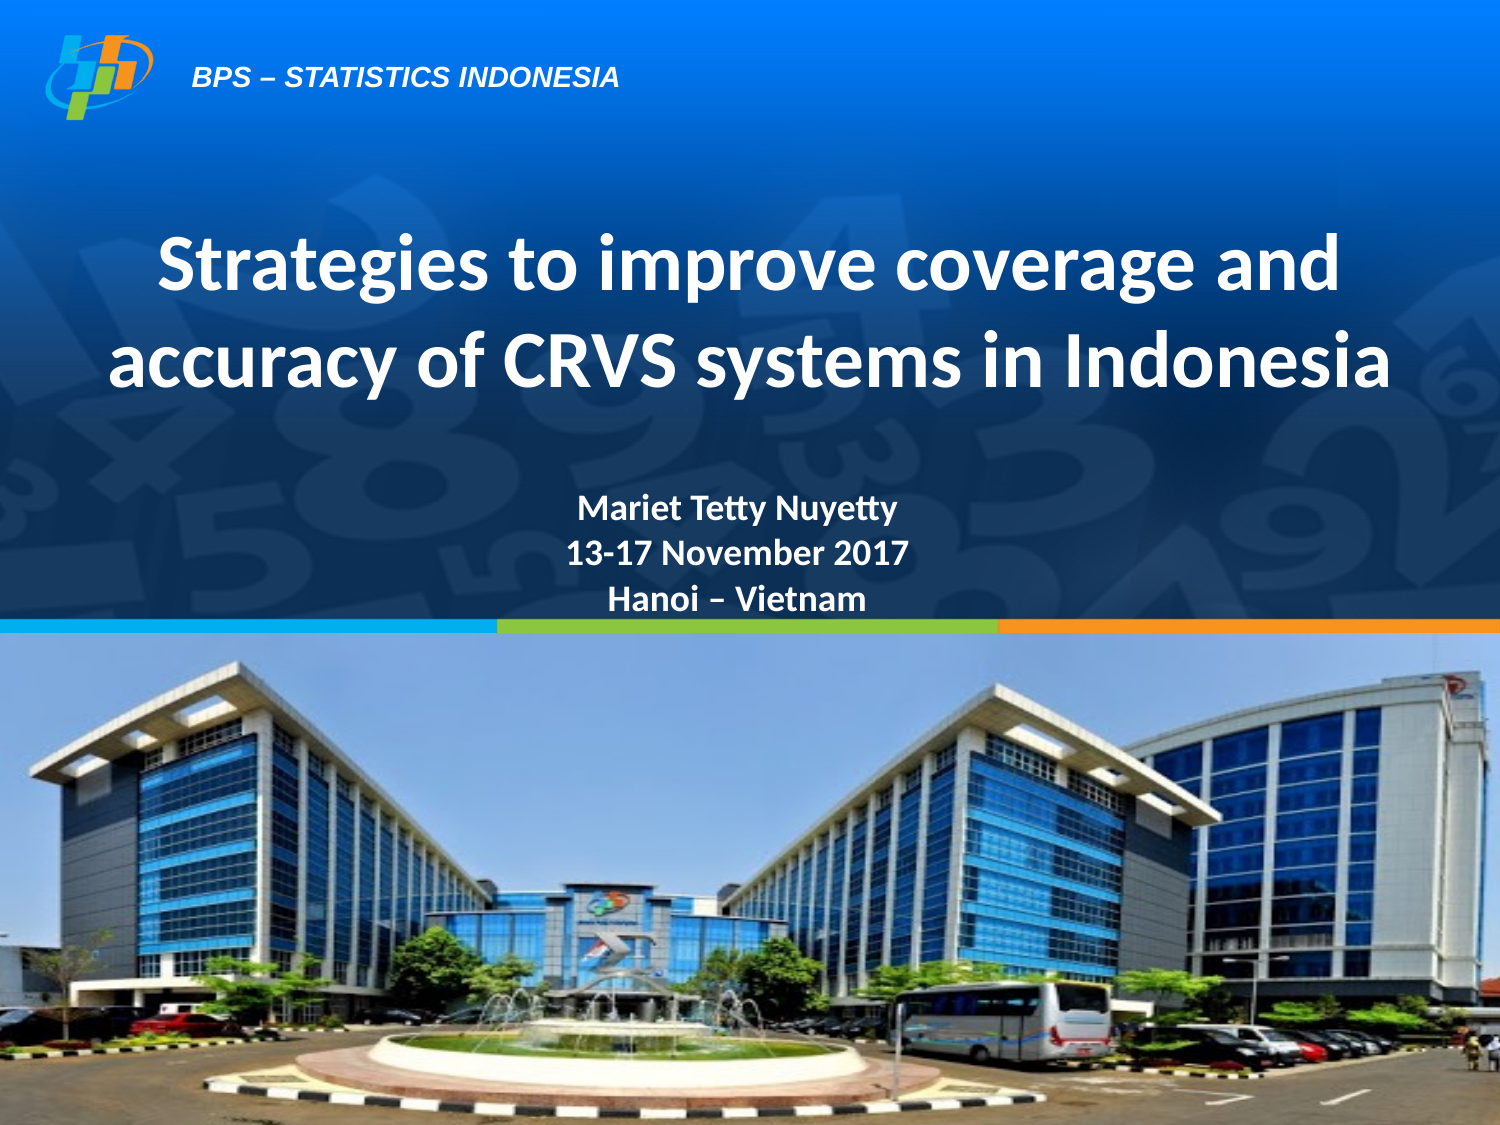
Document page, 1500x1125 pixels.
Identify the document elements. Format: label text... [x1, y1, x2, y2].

picture [0, 0, 1500, 1125]
text_box Mariet Tetty Nuyetty 13-17 November 2017 Hanoi – Vietnam [62, 475, 1413, 627]
title Strategies to improve coverage and accuracy of CRVS systems in Indonesia [75, 212, 1425, 400]
